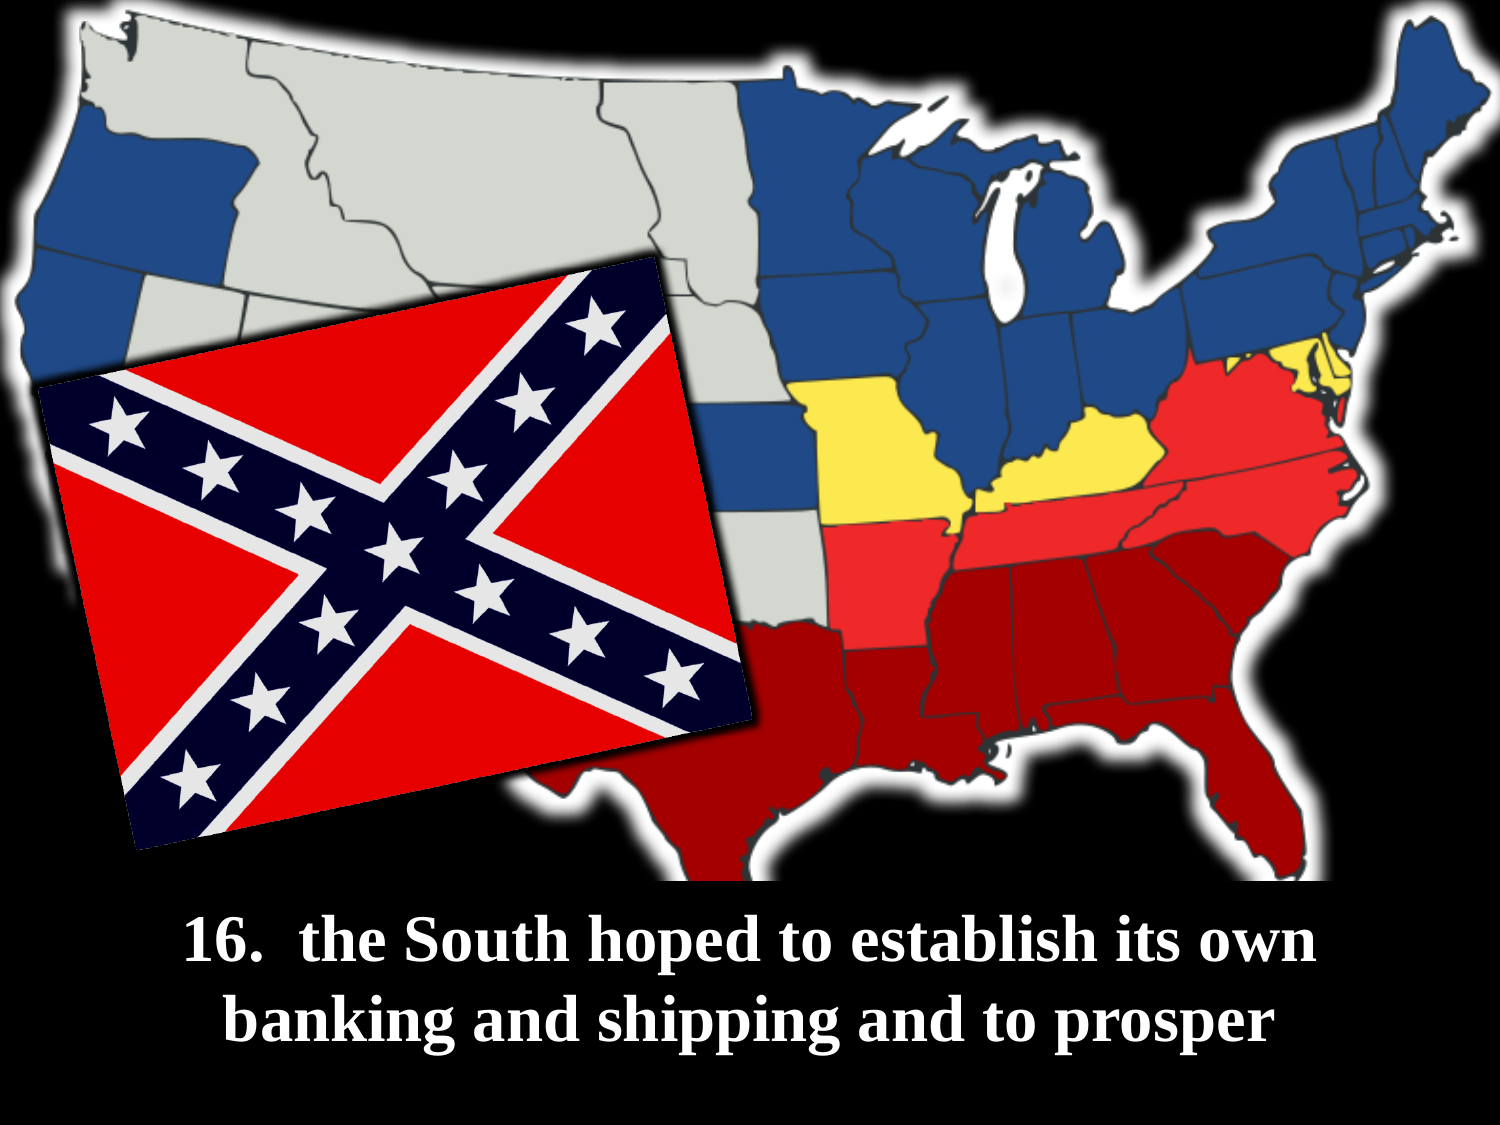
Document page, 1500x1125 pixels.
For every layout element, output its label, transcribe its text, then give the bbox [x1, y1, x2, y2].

text_box 16. the South hoped to establish its own banking and shipping and to prosper [156, 930, 1344, 1063]
picture [0, 0, 1500, 921]
